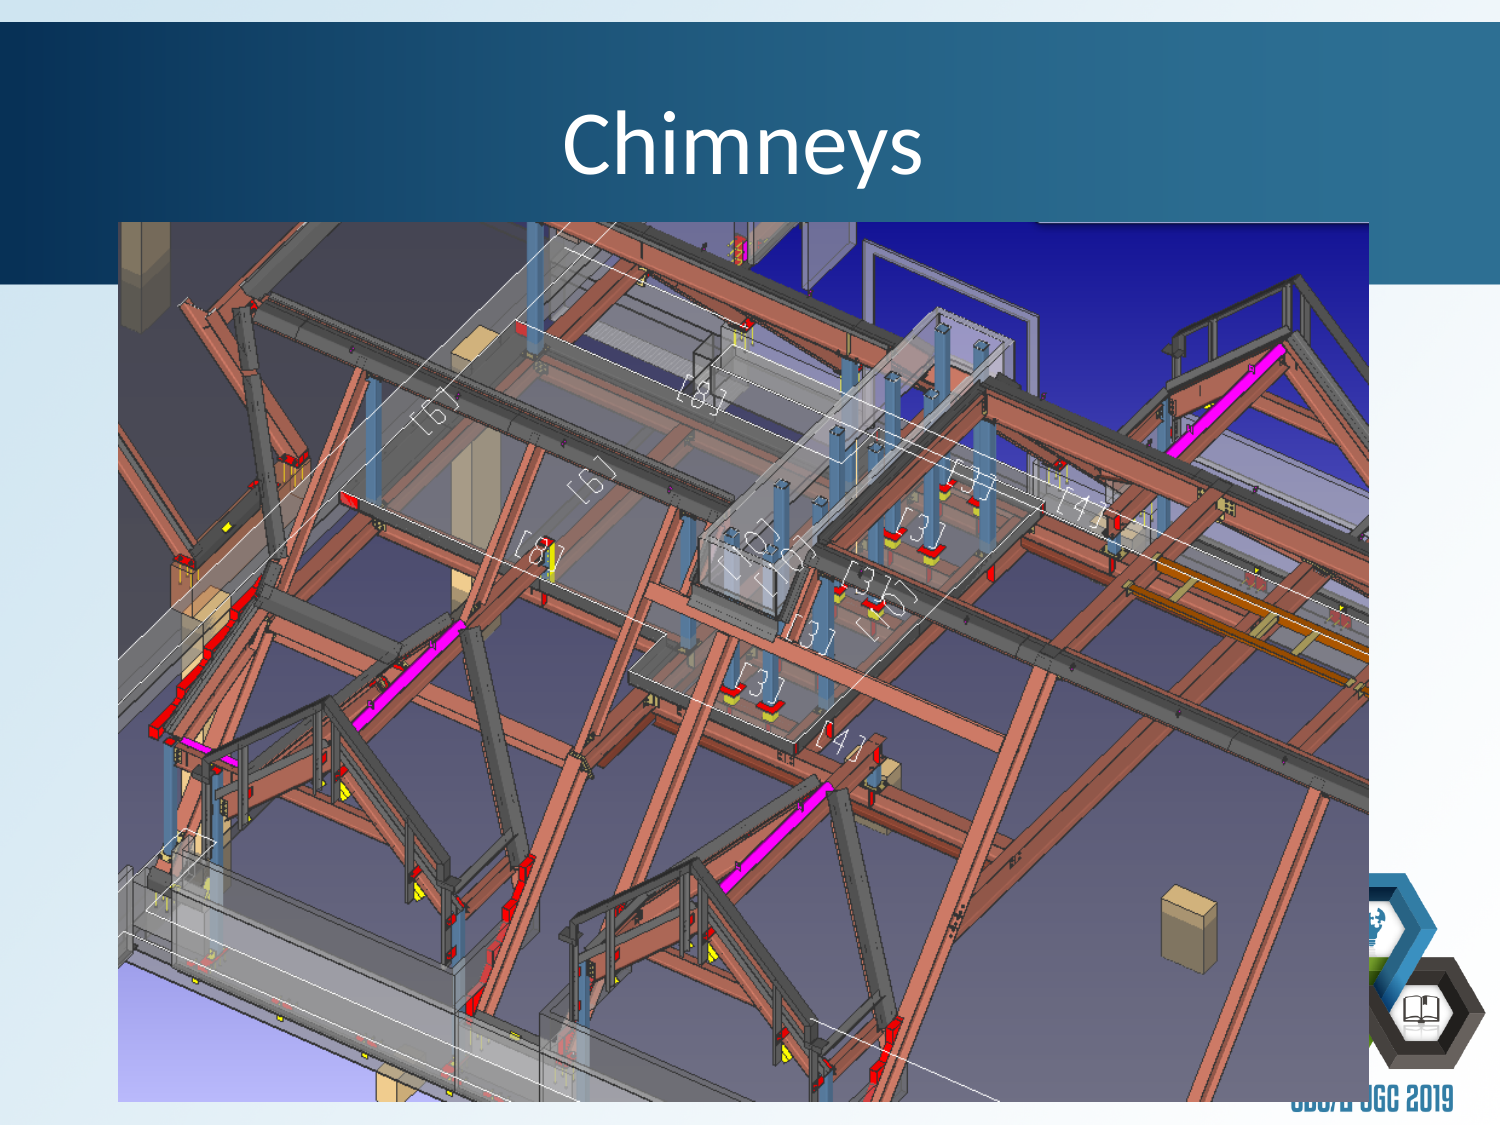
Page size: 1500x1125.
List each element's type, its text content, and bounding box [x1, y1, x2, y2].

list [118, 222, 1369, 1102]
picture [0, 0, 1500, 1125]
title Chimneys [24, 50, 1463, 225]
